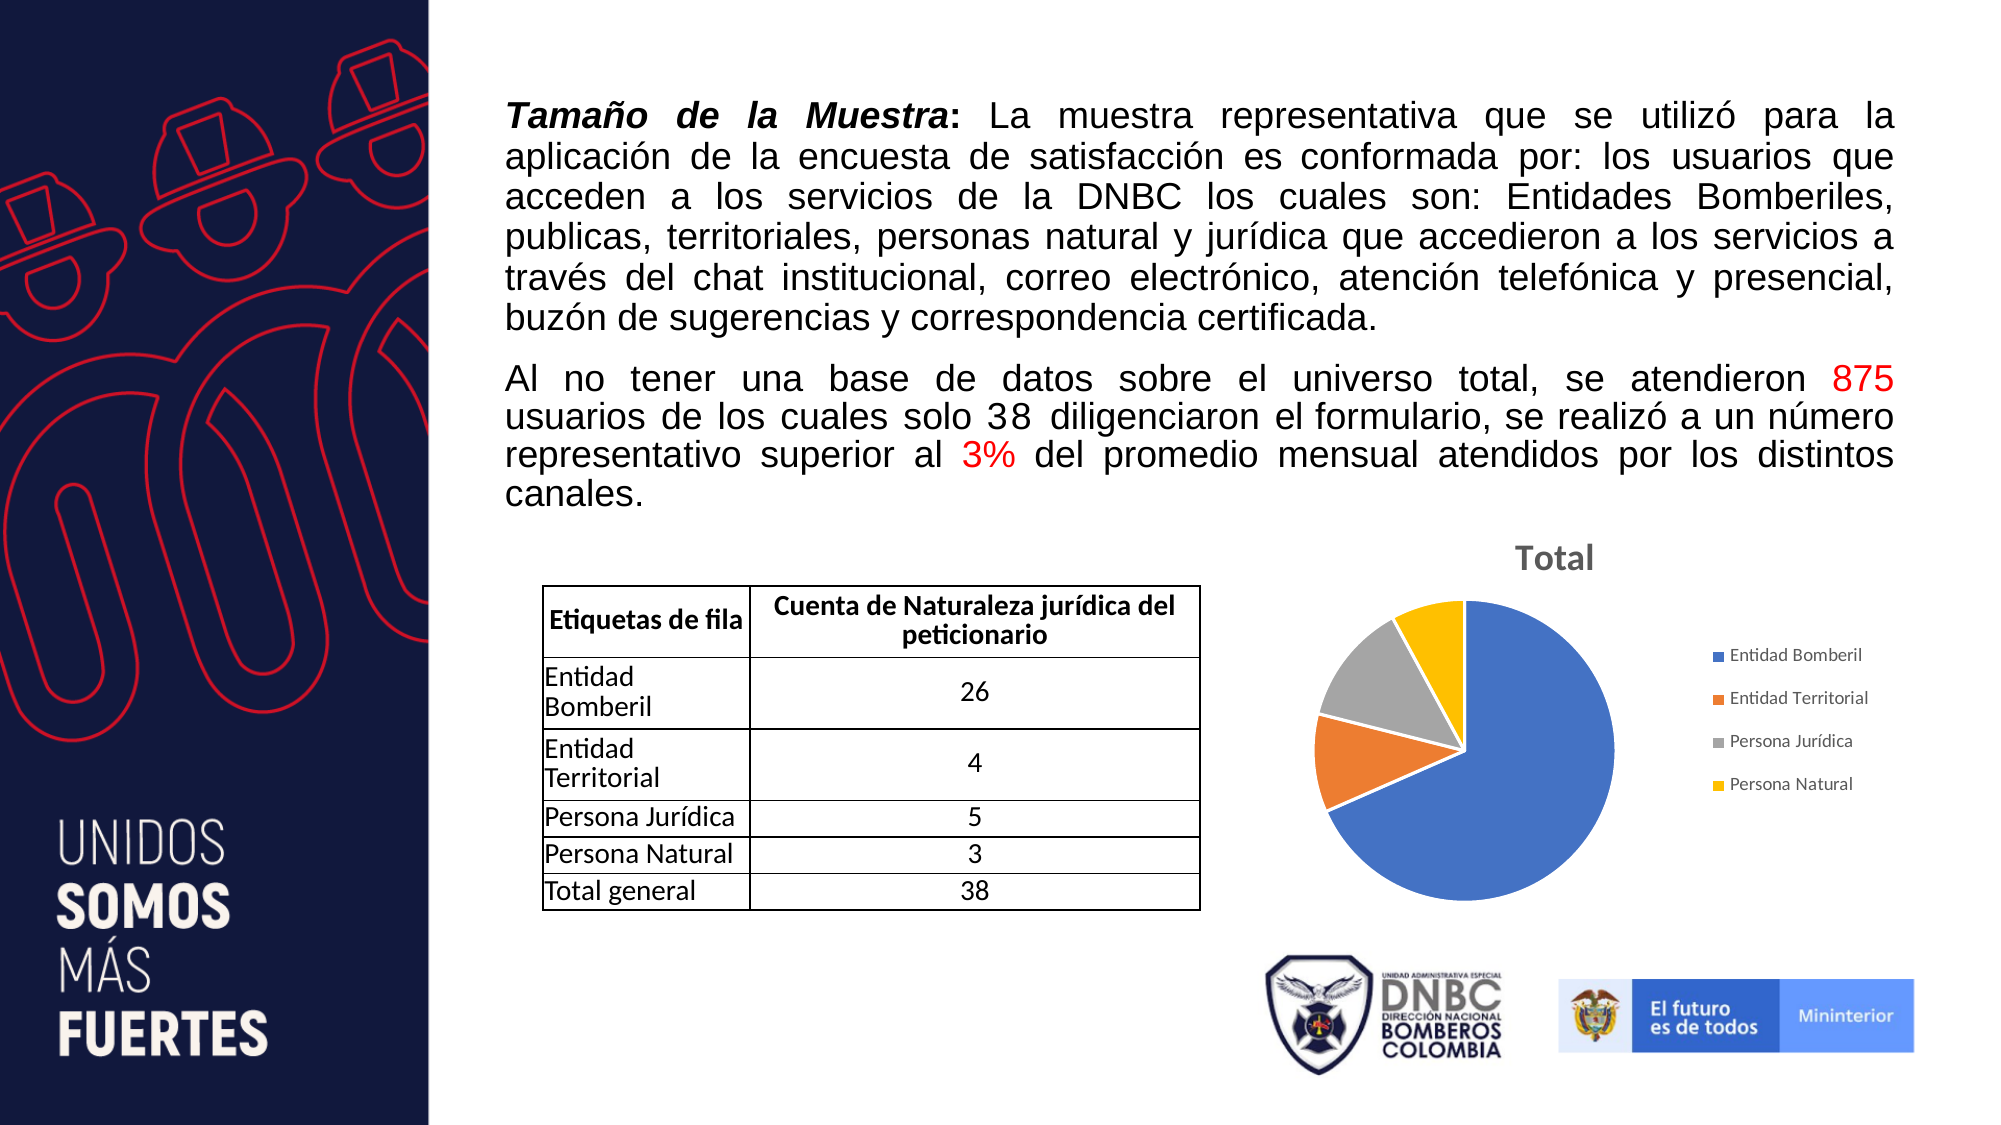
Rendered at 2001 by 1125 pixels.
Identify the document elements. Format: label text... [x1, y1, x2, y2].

table_cell Persona Jurídica [544, 801, 749, 836]
table_cell Total general [544, 874, 749, 909]
chart [1199, 515, 1911, 911]
table_cell Persona Natural [544, 838, 749, 873]
table_cell 5 [751, 801, 1199, 836]
table_cell Entidad Territorial [544, 730, 749, 800]
table_cell 3 [751, 838, 1199, 873]
picture [0, 0, 2001, 1125]
table_cell 26 [751, 658, 1199, 728]
table_header Cuenta de Naturaleza jurídica del peticionario [751, 587, 1199, 657]
table_cell 4 [751, 730, 1199, 800]
table_cell 38 [751, 874, 1199, 909]
table_header Etiquetas de fila [544, 587, 749, 657]
table_cell Entidad Bomberil [544, 658, 749, 728]
text_box Tamaño de la Muestra: La muestra representativa que se utilizó para la aplicación de la encuesta de satisfacción es conformada por: los usuarios que acceden a los servicios de la DNBC los cuales son: Entidades Bomberiles, publicas, territoriales, personas natural y jurídica que accedieron a los servicios a través del chat institucional, correo electrónico, atención telefónica y presencial, buzón de sugerencias y correspondencia certificada. Al no tener una base de datos sobre el universo total, se atendieron 875 usuarios de los cuales solo 38 diligenciaron el formulario, se realizó a un número representativo superior al 3% del promedio mensual atendidos por los distintos canales. [488, 88, 1911, 521]
